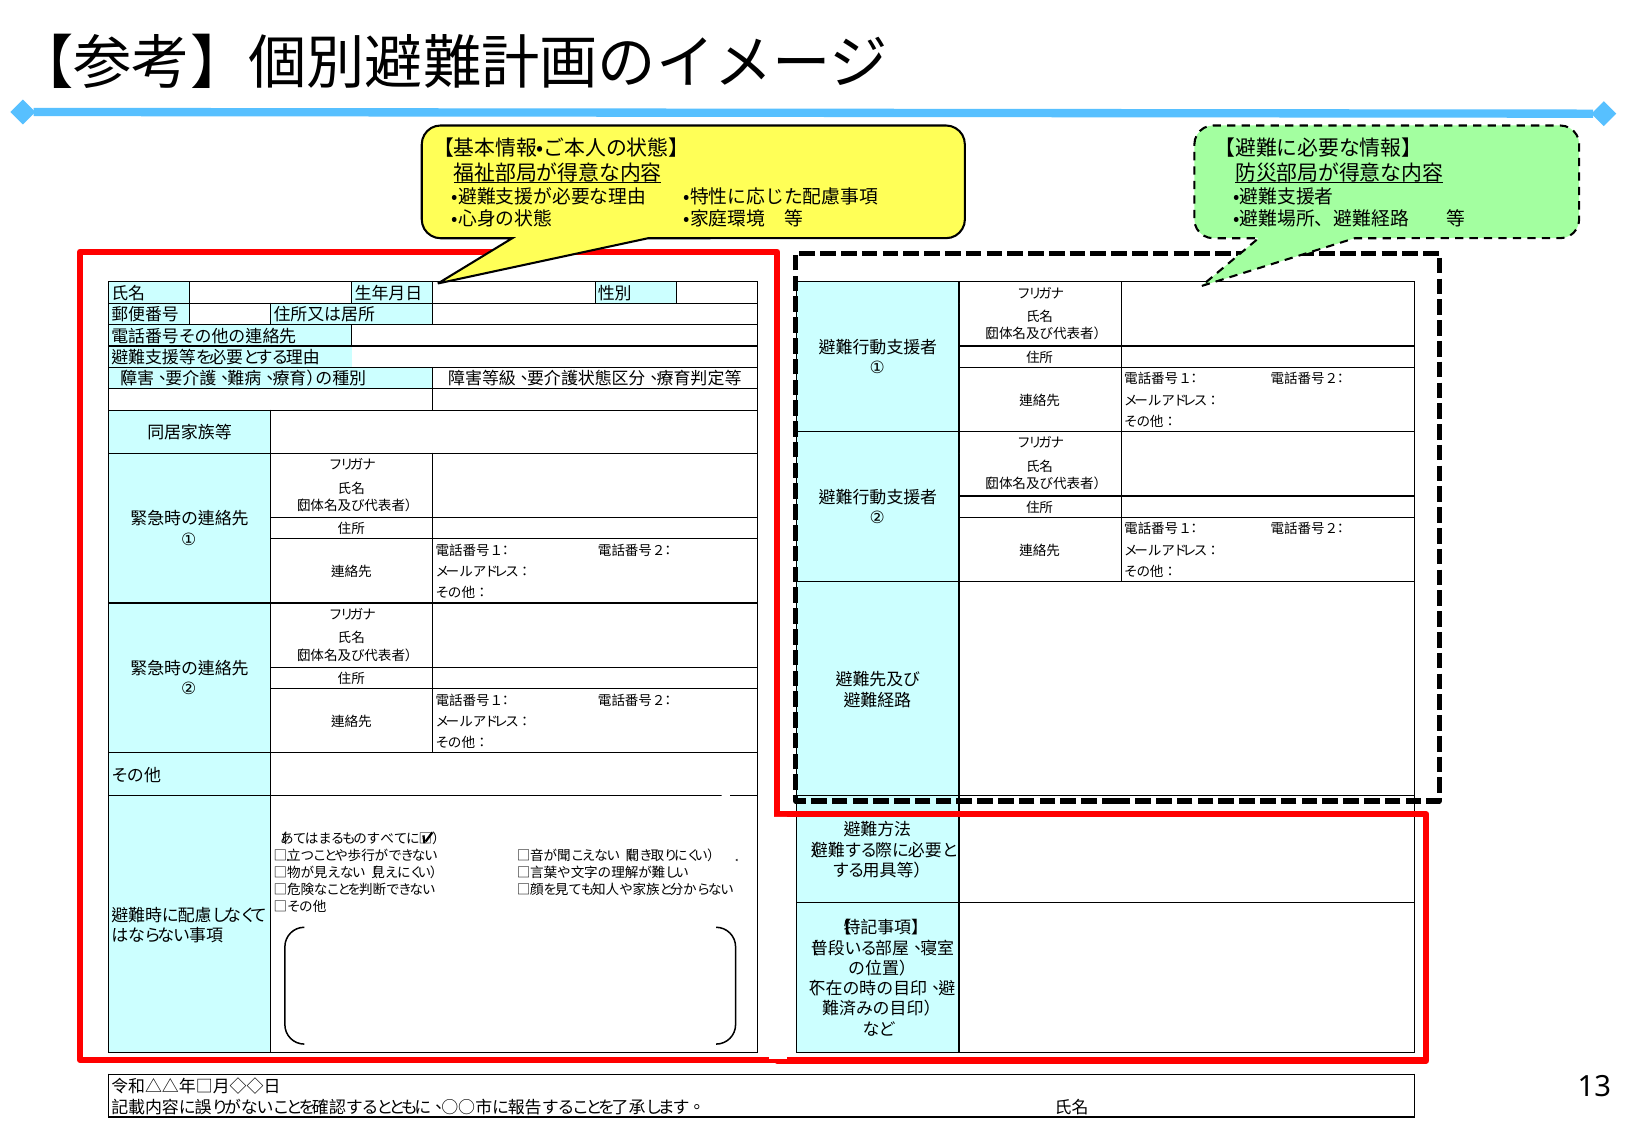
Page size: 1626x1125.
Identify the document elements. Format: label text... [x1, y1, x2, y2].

picture [107, 281, 1415, 1118]
text_box [80, 251, 487, 1060]
text_box 【避難に必要な情報】 防災部局が得意な内容 ・避難支援者 ・避難場所、避難経路 等 [1193, 124, 1581, 281]
text_box [1224, 253, 1440, 801]
text_box [795, 253, 1238, 281]
text_box 【基本情報・ご本人の状態】 福祉部局が得意な内容 ・避難支援が必要な理由 ・特性に応じた配慮事項 ・心身の状態 ・家庭環境 等 [420, 124, 966, 281]
text_box [459, 251, 778, 281]
text_box [1415, 814, 1427, 1061]
text_box 【参考】個別避難計画のイメージ [0, 18, 1439, 90]
text_box [16, 105, 1611, 120]
slide_number 12 [1415, 1057, 1625, 1118]
